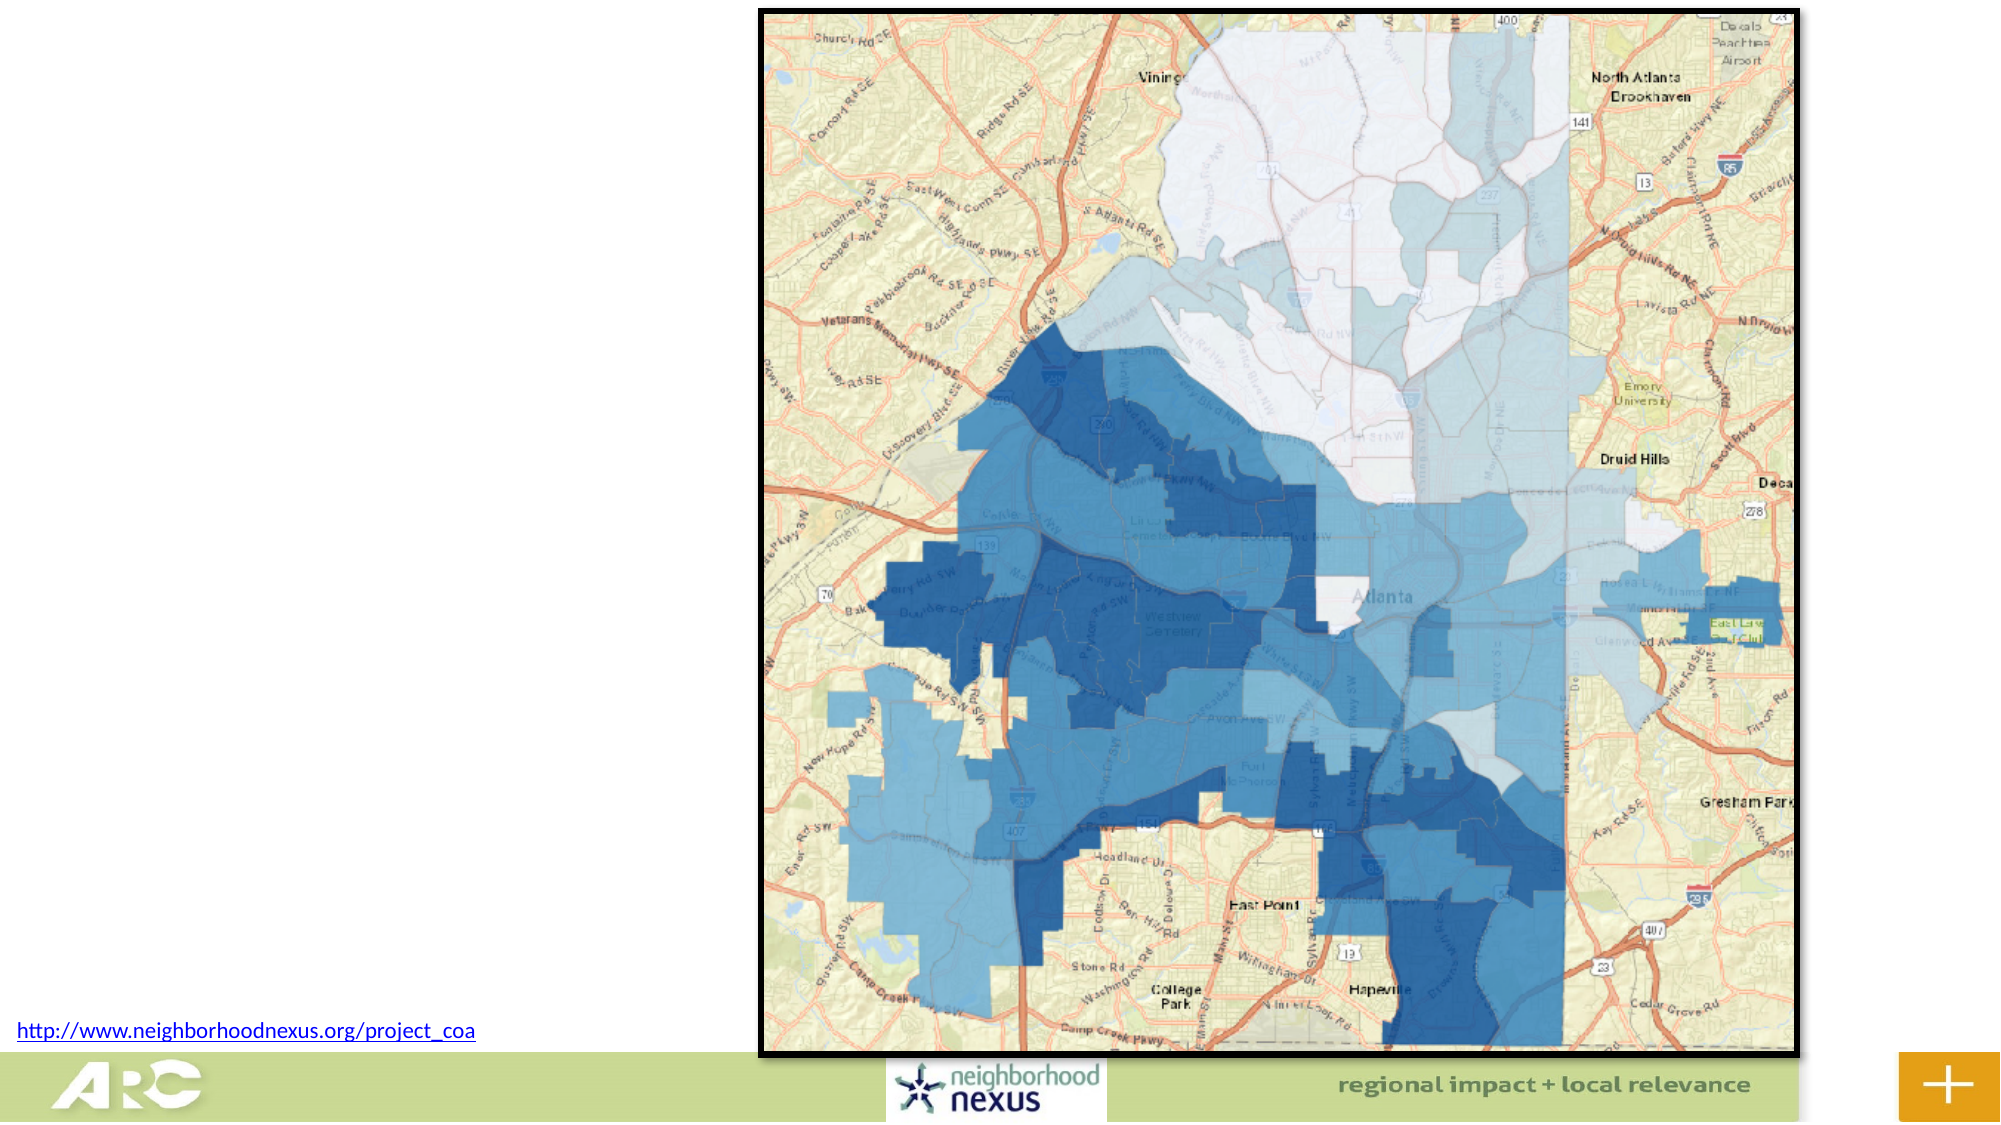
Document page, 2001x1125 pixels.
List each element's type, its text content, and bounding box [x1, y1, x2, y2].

picture [0, 13, 2000, 1125]
text_box http://www.neighborhoodnexus.org/project_coa [2, 1008, 492, 1051]
